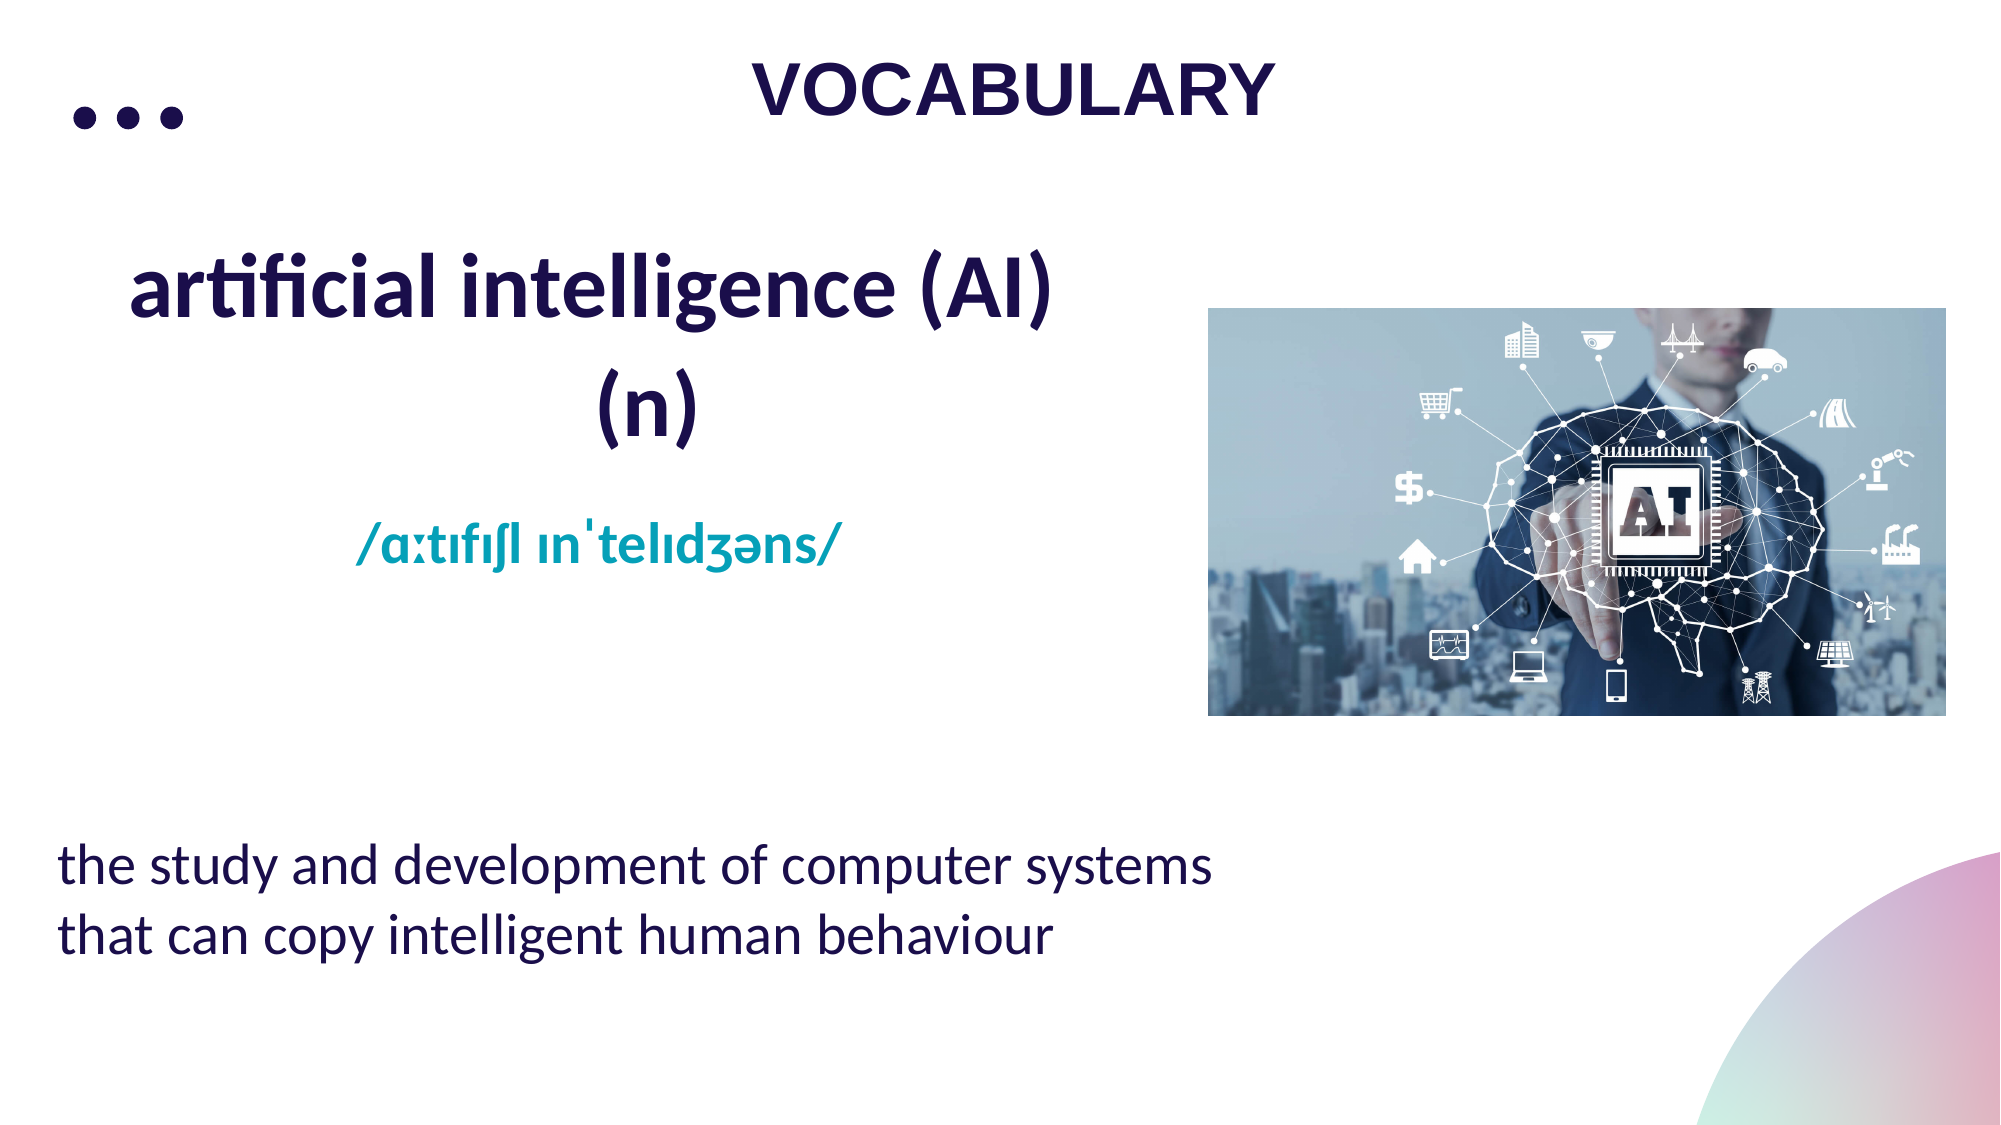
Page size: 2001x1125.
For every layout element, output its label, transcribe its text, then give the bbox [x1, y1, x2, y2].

text_box VOCABULARY [736, 33, 1487, 139]
text_box artificial intelligence (AI) (n) [113, 222, 1182, 395]
text_box the study and development of computer systems that can copy intelligent human behaviour [42, 818, 1293, 974]
text_box /ɑːtɪfɪʃl ɪnˈtelɪdʒəns/ [341, 497, 898, 583]
picture [1208, 308, 1946, 717]
picture [1696, 852, 2001, 1125]
